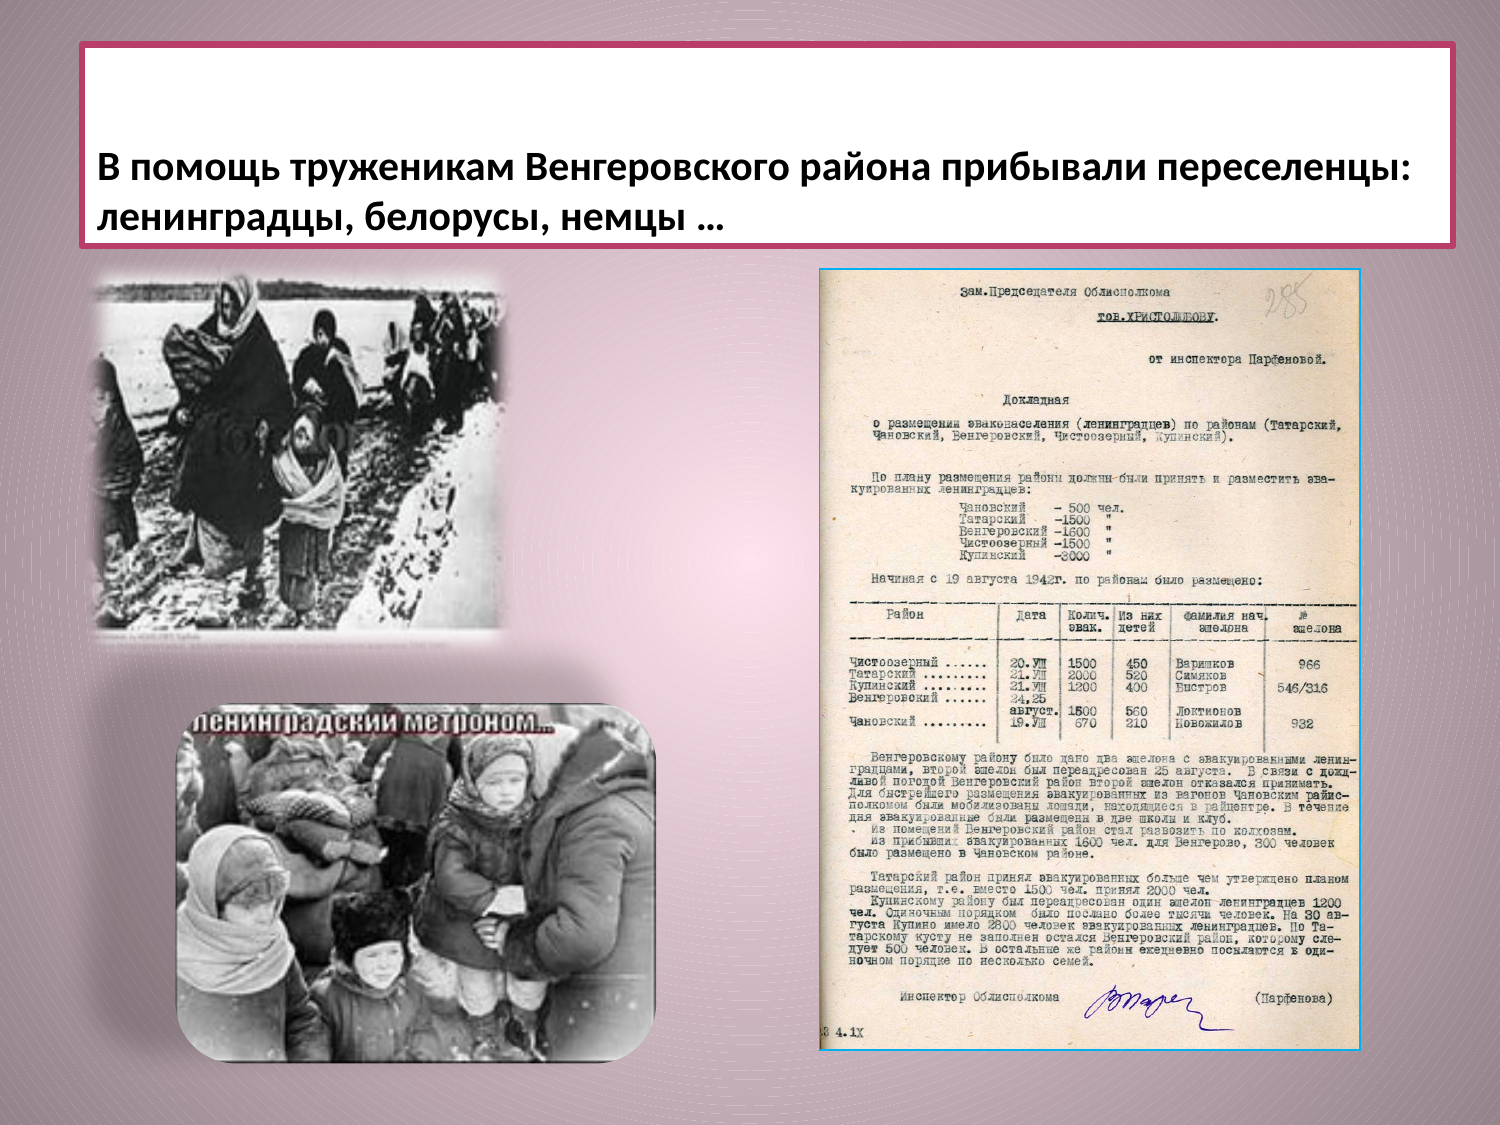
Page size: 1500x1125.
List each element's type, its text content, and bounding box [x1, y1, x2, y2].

picture [175, 702, 657, 1064]
title В помощь труженикам Венгеровского района прибывали переселенцы: ленинградцы, белорусы, немцы … [79, 41, 1456, 249]
picture [81, 257, 516, 660]
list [819, 269, 1360, 1050]
